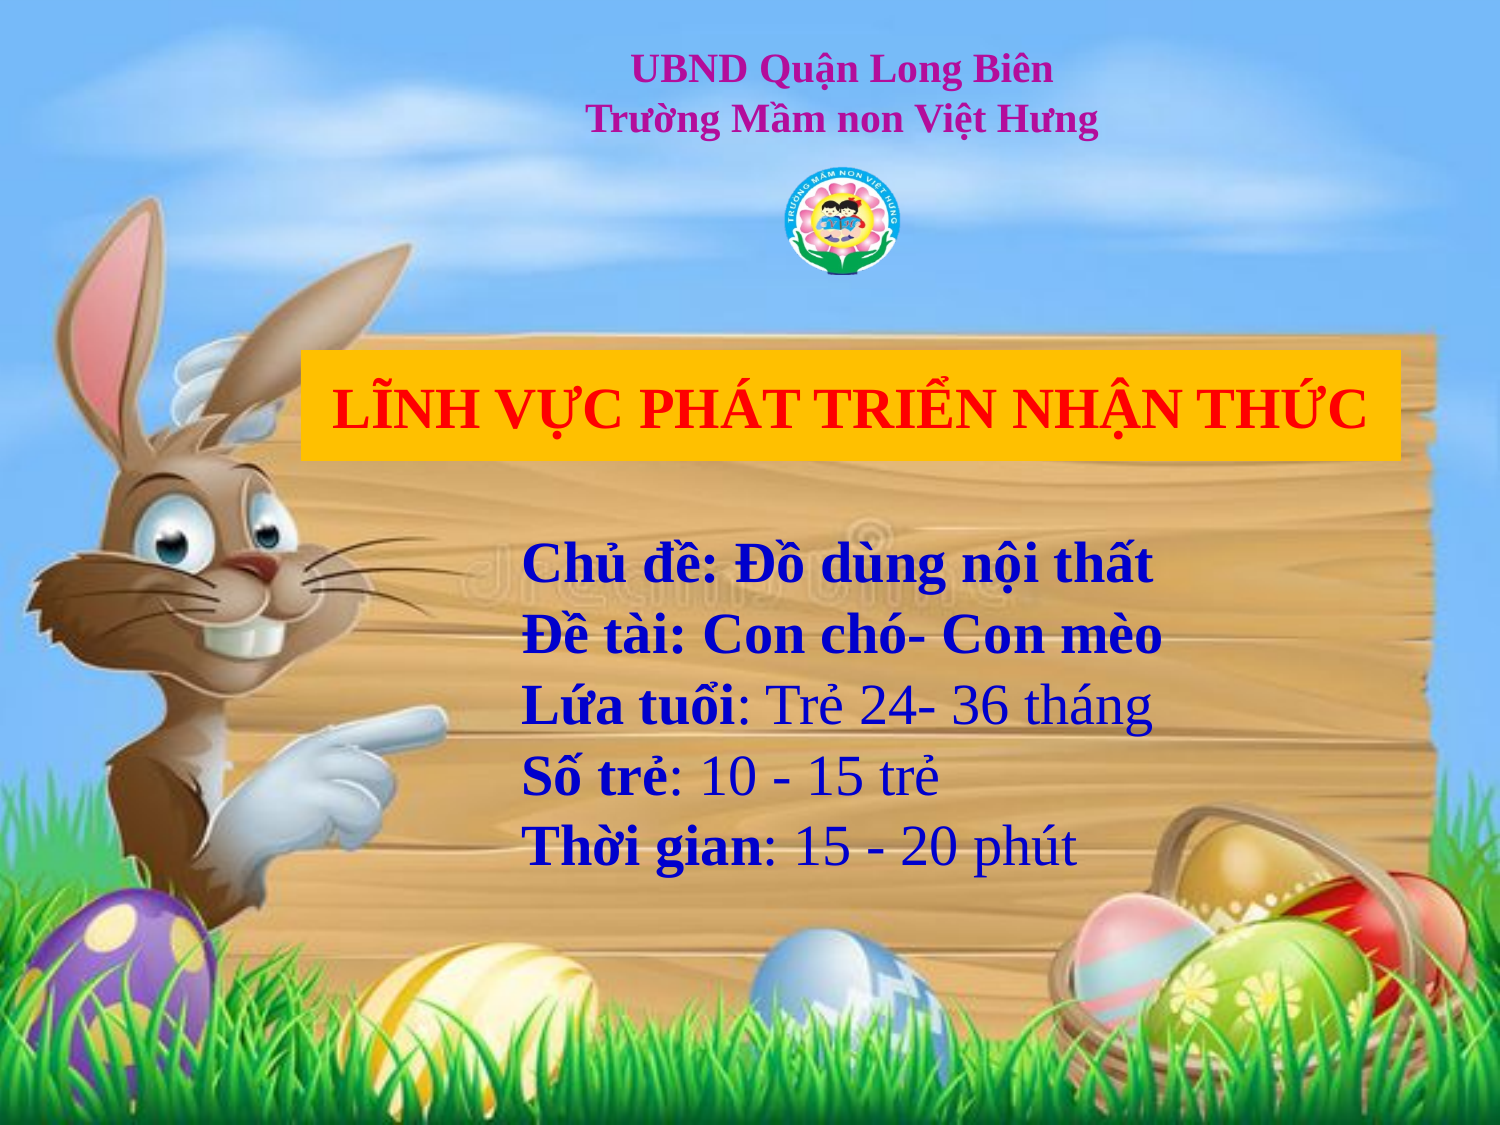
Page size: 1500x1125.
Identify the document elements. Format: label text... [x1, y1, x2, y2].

text_box Chủ đề: Đồ dùng nội thất Đề tài: Con chó- Con mèo Lứa tuổi: Trẻ 24- 36 tháng Số trẻ: 10 - 15 trẻ Thời gian: 15 - 20 phút [393, 525, 1207, 925]
picture [0, 0, 1500, 1125]
text_box UBND Quận Long Biên Trường Mầm non Việt Hưng [564, 15, 1120, 166]
text_box LĨNH VỰC PHÁT TRIỂN NHẬN THỨC [300, 350, 1401, 461]
